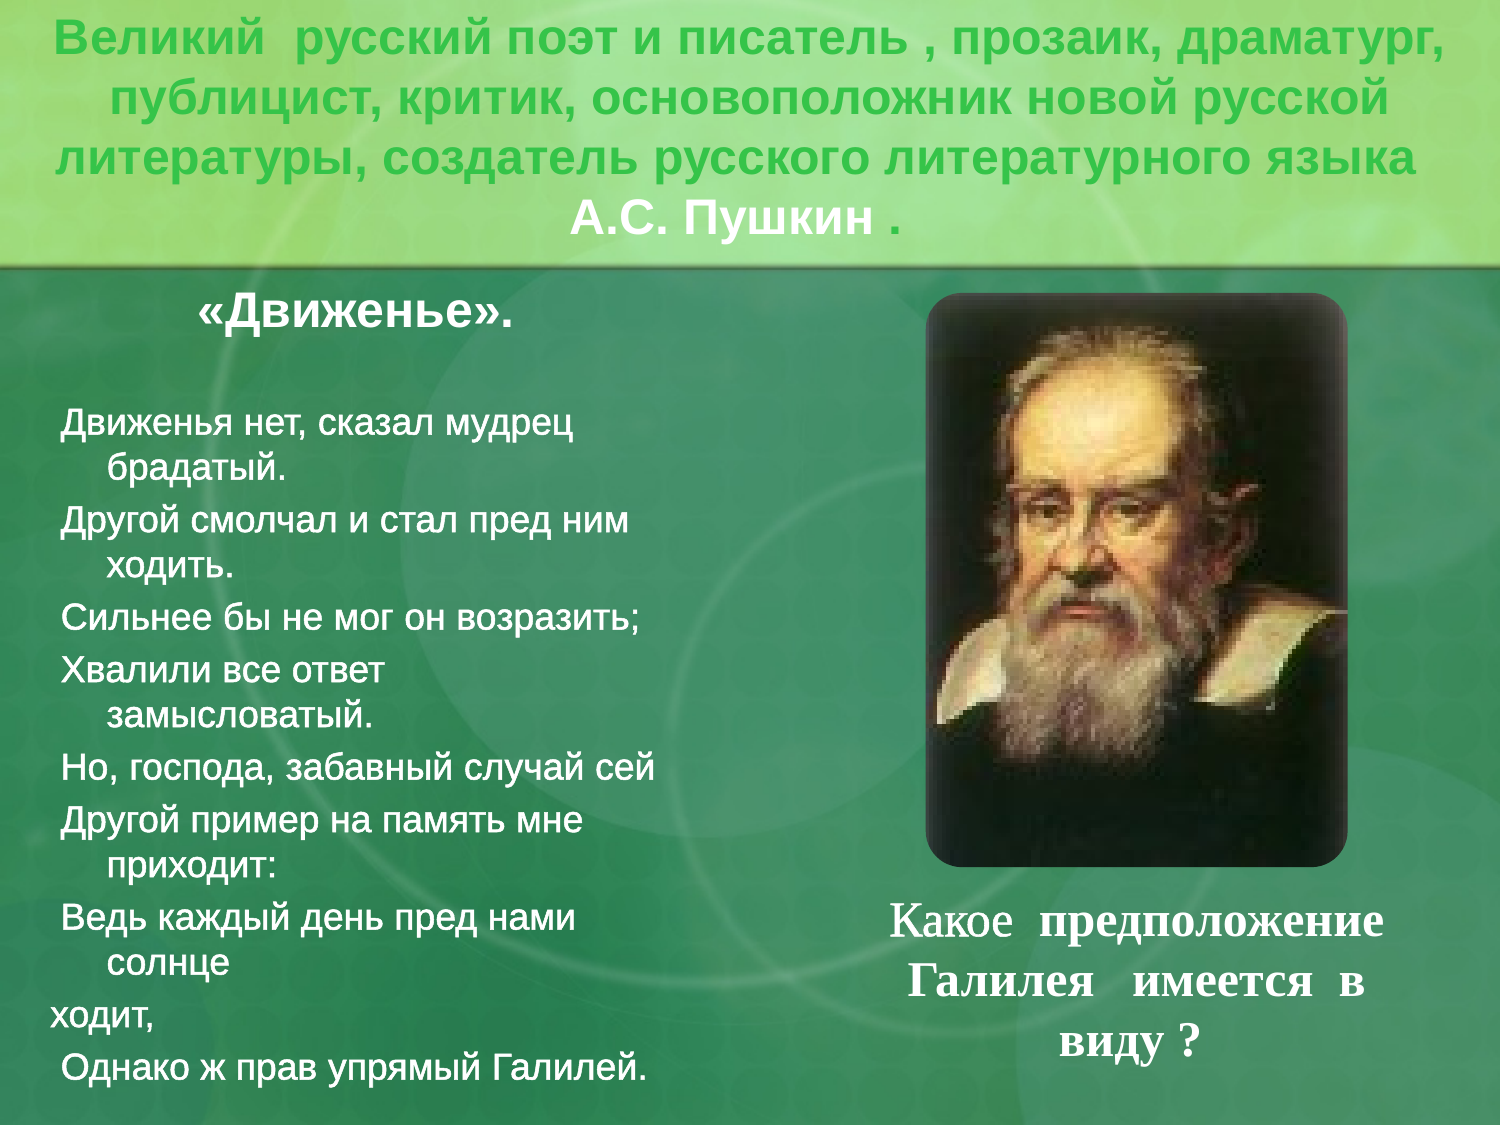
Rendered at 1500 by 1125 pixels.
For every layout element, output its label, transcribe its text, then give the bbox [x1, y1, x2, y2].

picture [0, 0, 1500, 1125]
title Великий русский поэт и писатель , прозаик, драматург, публицист, критик, основоположник новой русской литературы, создатель русского литературного языка А.С. Пушкин . [37, 24, 1463, 226]
text_box Какое предположение Галилея имеется в виду ? [855, 878, 1418, 1125]
list «Движенье». Движенья нет, сказал мудрец брадатый. Другой смолчал и стал пред ним ходить. Сильнее бы не мог он возразить; Хвалили все ответ замысловатый. Но, господа, забавный случай сей Другой пример на память мне приходит: Ведь каждый день пред нами солнце ходит, Однако ж прав упрямый Галилей. [34, 269, 692, 1071]
